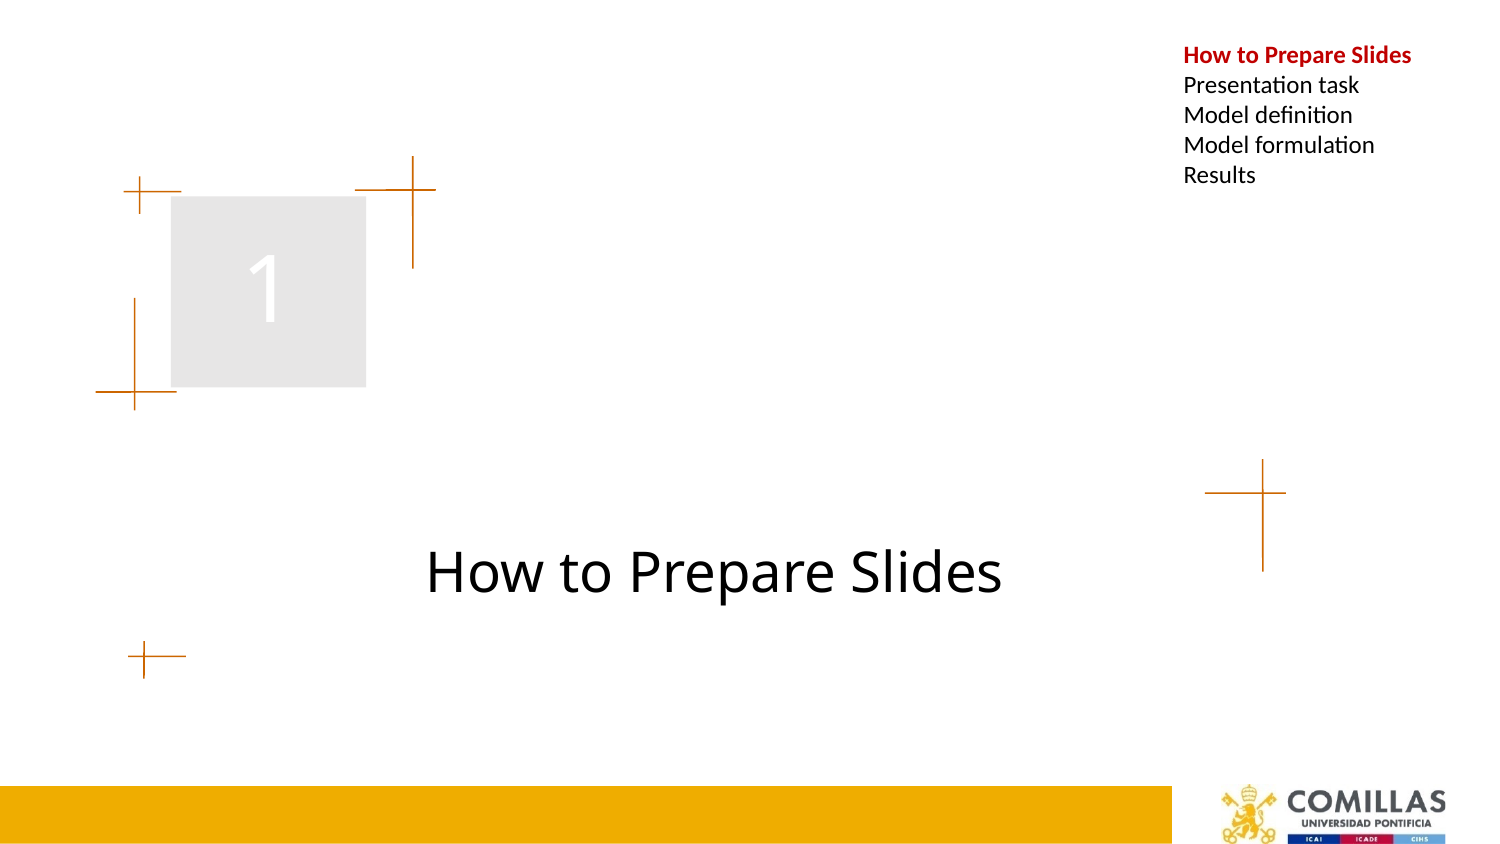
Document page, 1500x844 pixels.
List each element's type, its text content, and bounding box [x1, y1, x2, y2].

text_box How to Prepare Slides Presentation task Model definition Model formulation Results [1172, 9, 1500, 218]
title 1 [170, 196, 367, 388]
picture [1221, 784, 1446, 844]
subtitle How to Prepare Slides [295, 493, 1135, 656]
